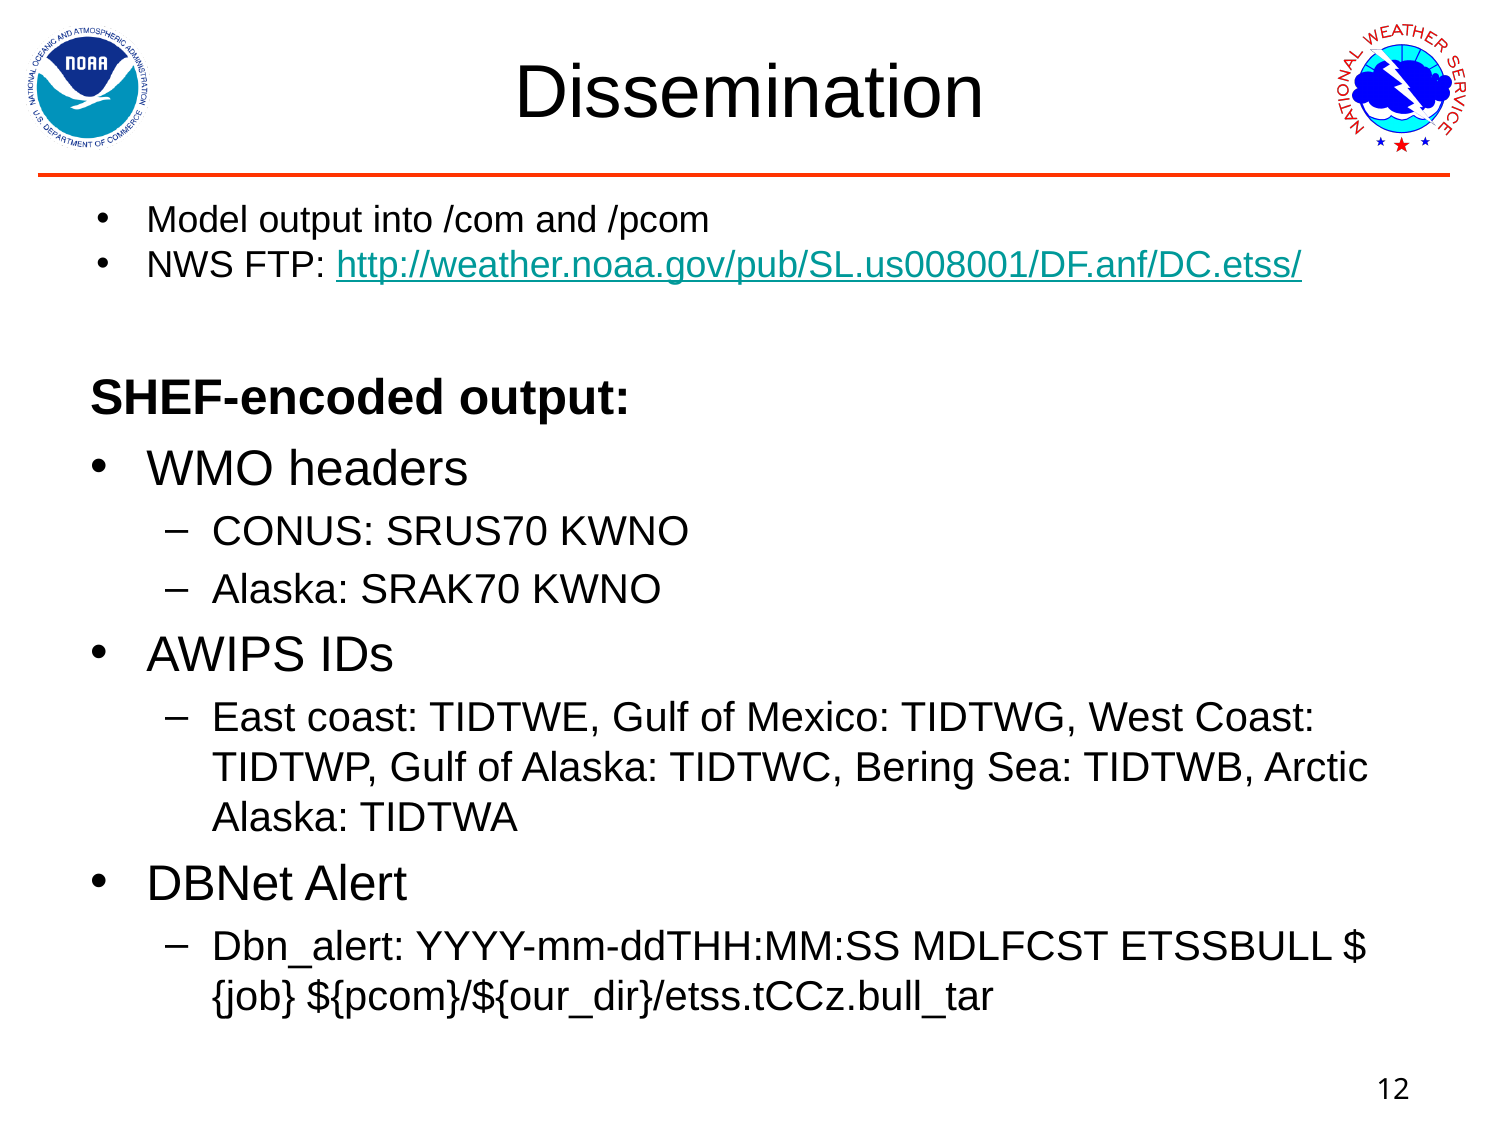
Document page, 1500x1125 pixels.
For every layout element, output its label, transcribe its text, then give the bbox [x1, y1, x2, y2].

title Dissemination [75, 12, 1425, 163]
list Model output into /com and /pcom NWS FTP: http://weather.noaa.gov/pub/SL.us008001/DF.anf/DC.etss/ SHEF-encoded output: WMO headers CONUS: SRUS70 KWNO Alaska: SRAK70 KWNO AWIPS IDs East coast: TIDTWE, Gulf of Mexico: TIDTWG, West Coast: TIDTWP, Gulf of Alaska: TIDTWC, Bering Sea: TIDTWB, Arctic Alaska: TIDTWA DBNet Alert Dbn_alert: YYYY-mm-ddTHH:MM:SS MDLFCST ETSSBULL ${job} ${pcom}/${our_dir}/etss.tCCz.bull_tar [75, 187, 1425, 1038]
picture [24, 24, 75, 150]
picture [1425, 24, 1466, 152]
